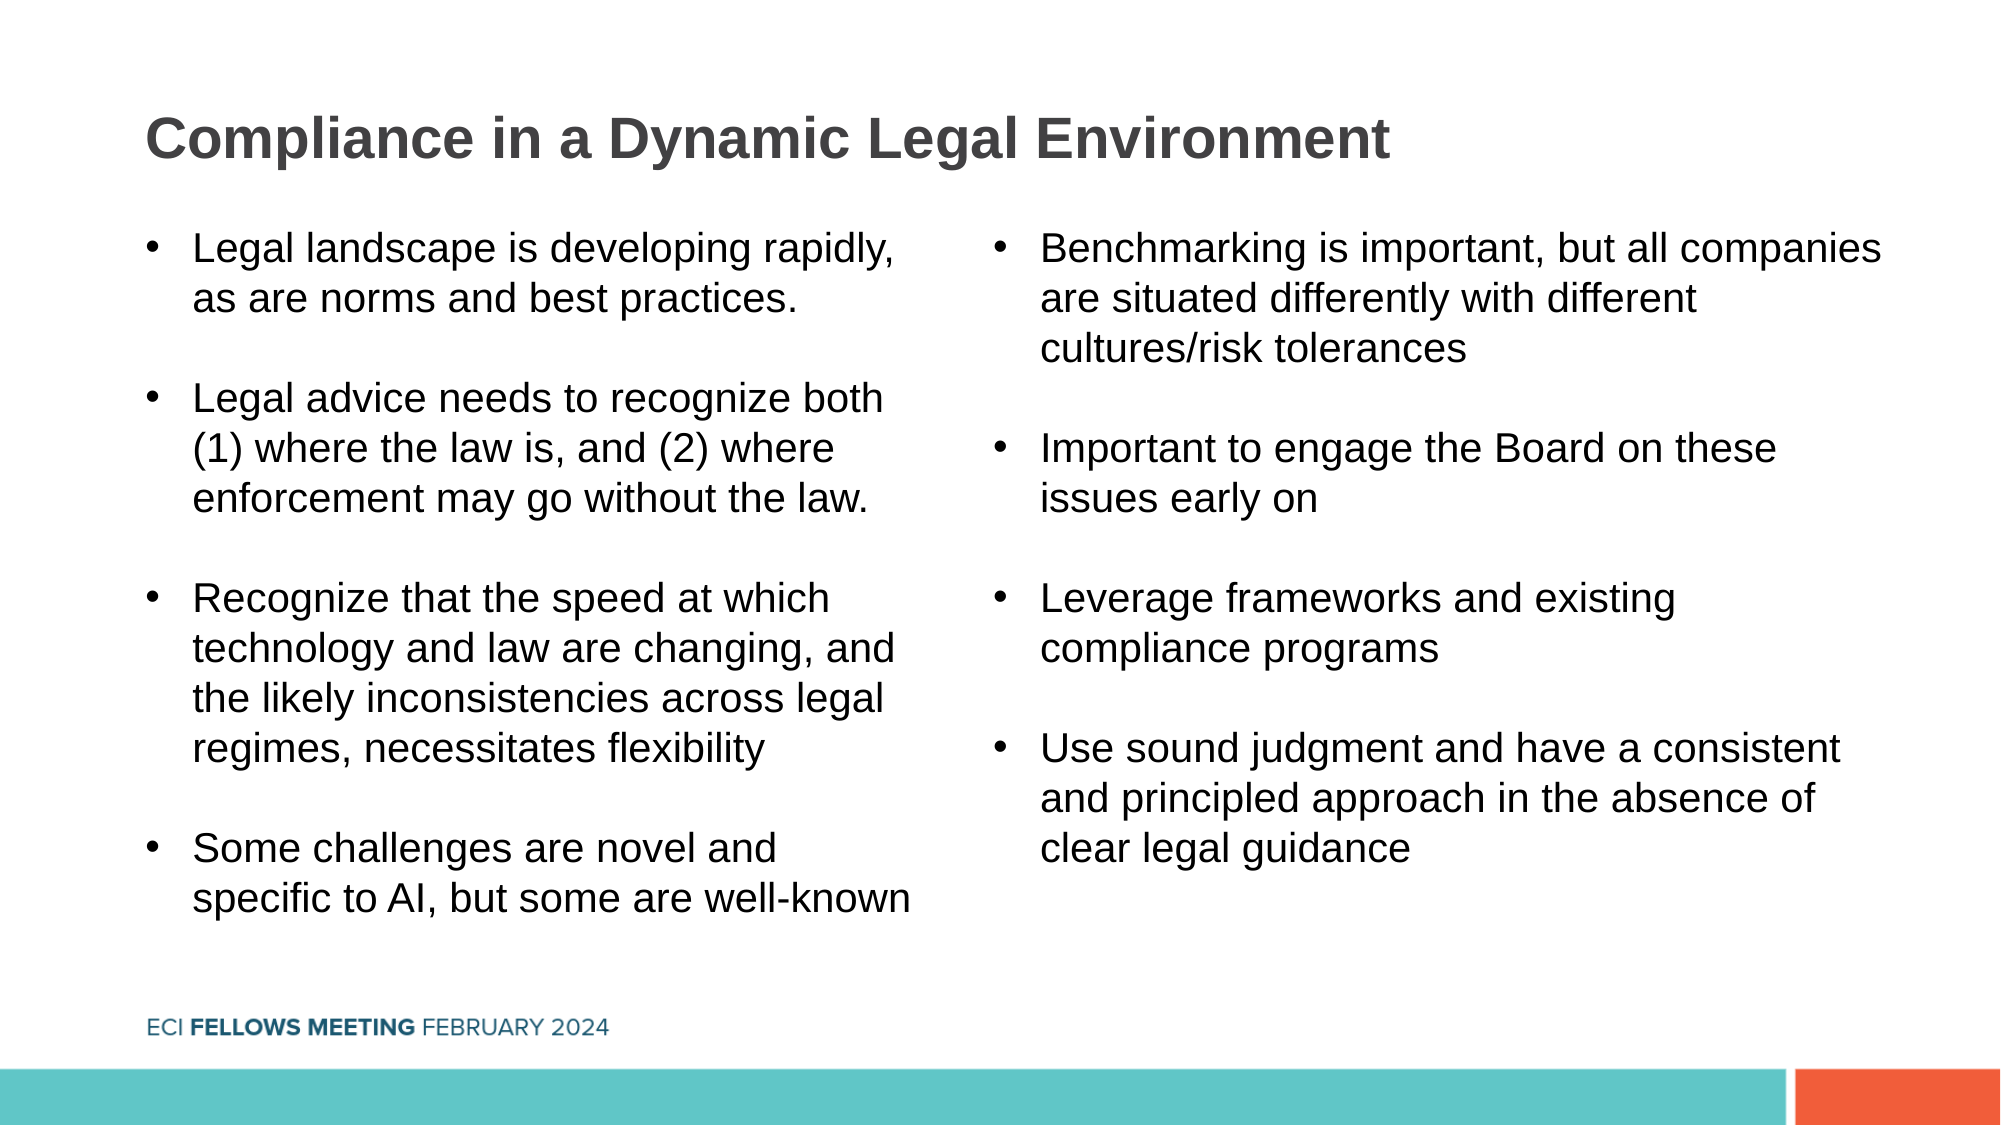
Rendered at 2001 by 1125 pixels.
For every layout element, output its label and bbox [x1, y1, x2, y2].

list [0, 0, 2000, 1125]
